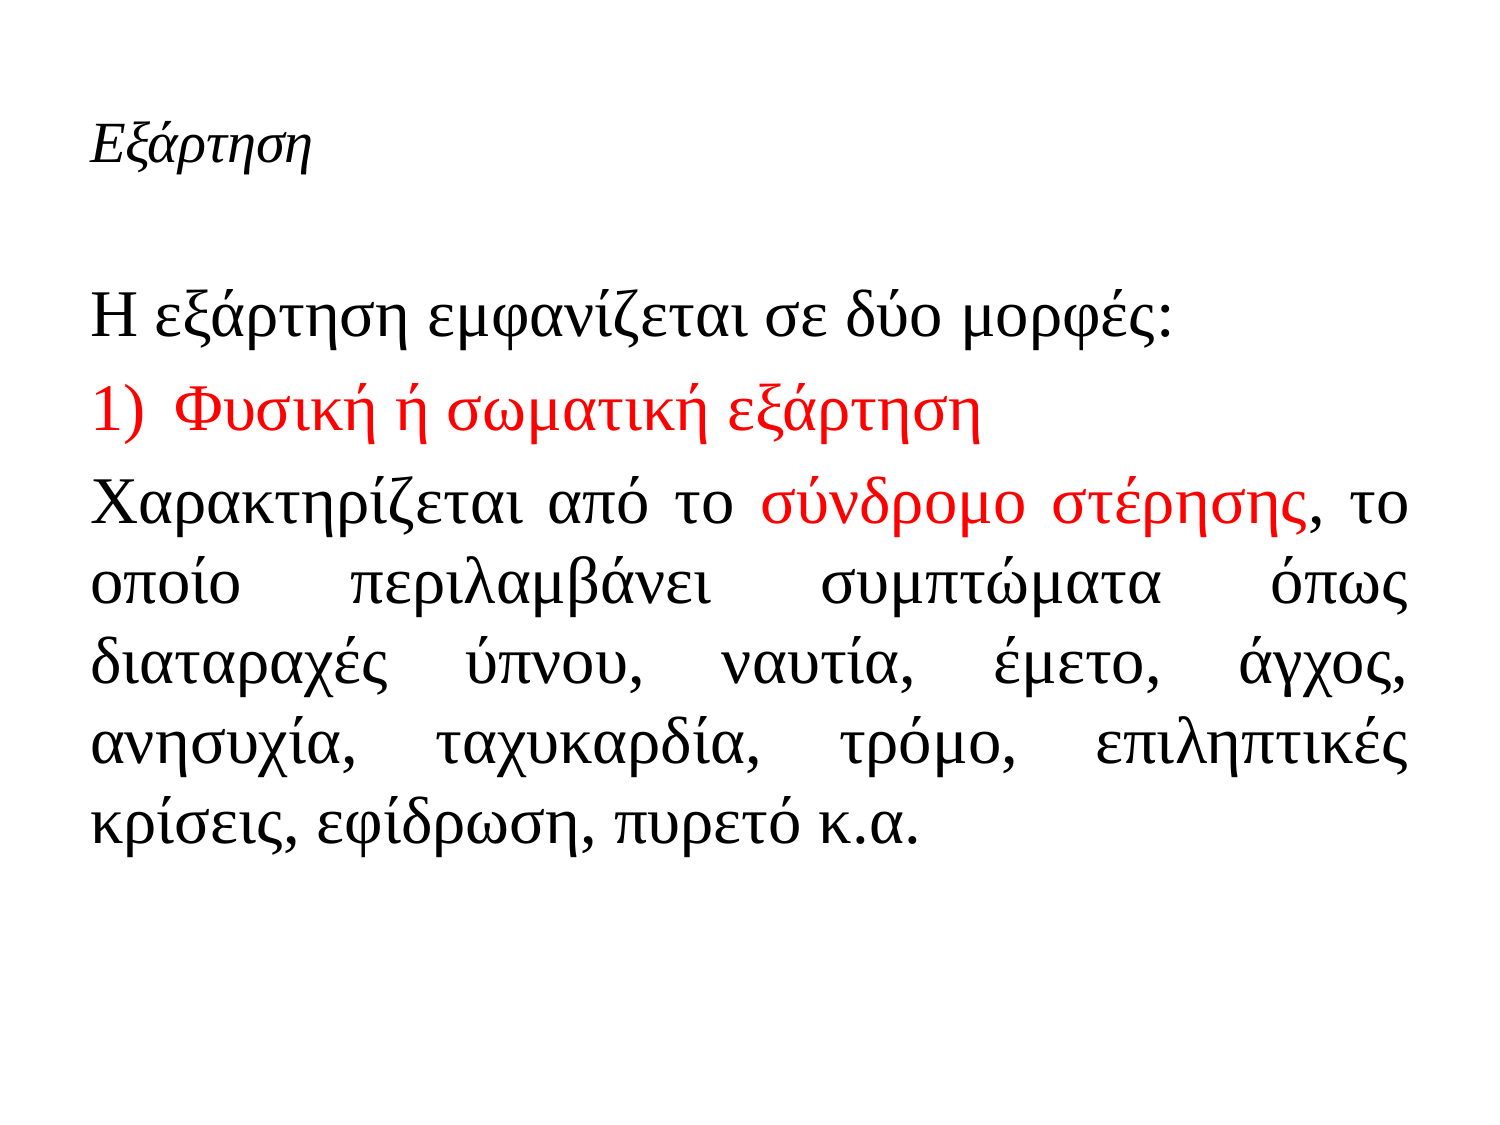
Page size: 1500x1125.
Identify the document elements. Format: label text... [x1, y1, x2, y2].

title Εξάρτηση [75, 45, 1425, 233]
list Η εξάρτηση εμφανίζεται σε δύο μορφές: Φυσική ή σωματική εξάρτηση Χαρακτηρίζεται από το σύνδρομο στέρησης, το οποίο περιλαμβάνει συμπτώματα όπως διαταραχές ύπνου, ναυτία, έμετο, άγχος, ανησυχία, ταχυκαρδία, τρόμο, επιληπτικές κρίσεις, εφίδρωση, πυρετό κ.α. [75, 262, 1425, 1005]
